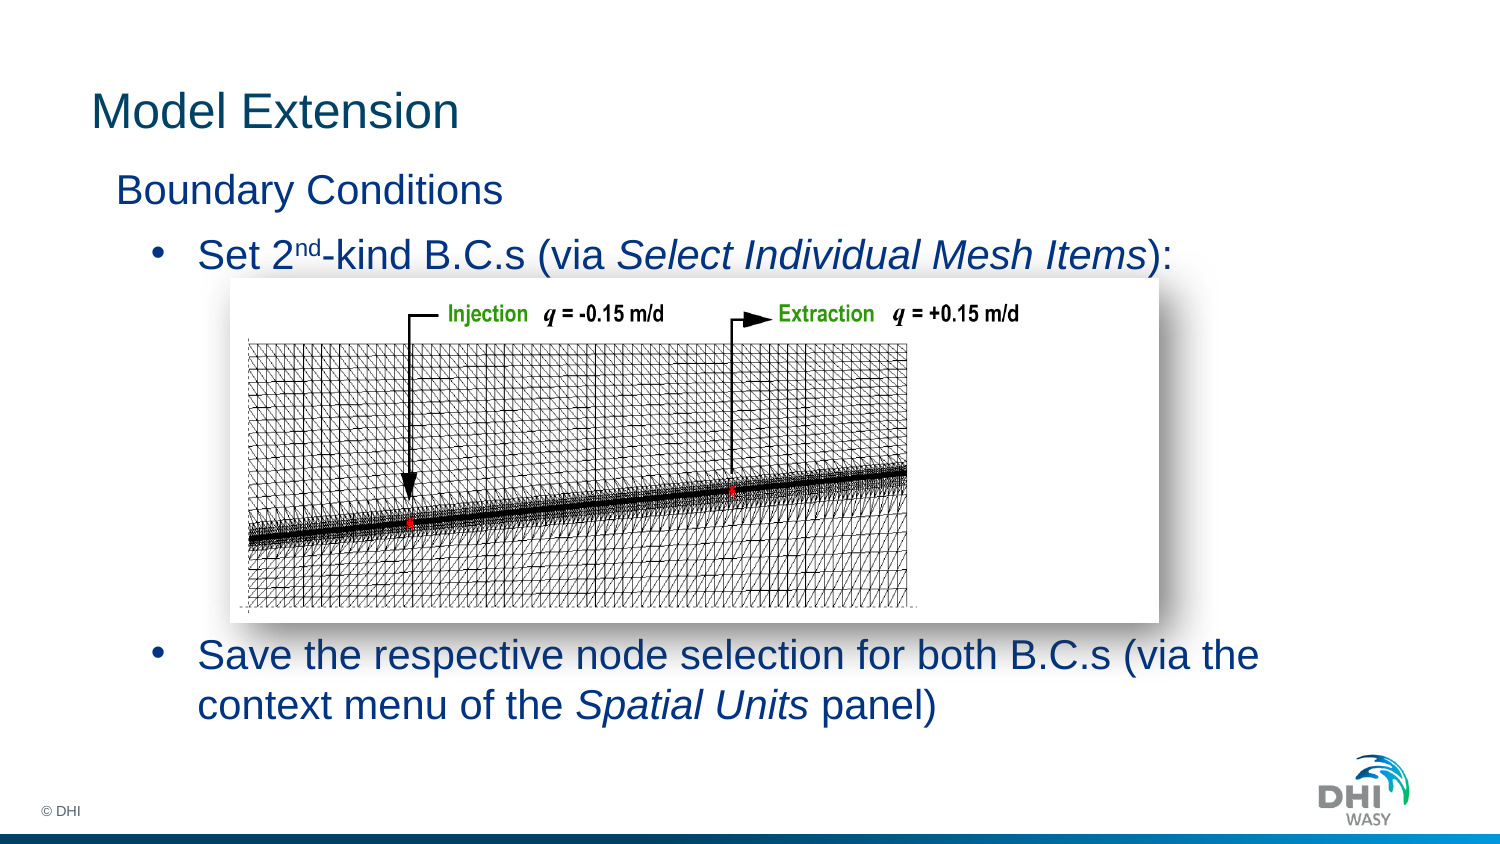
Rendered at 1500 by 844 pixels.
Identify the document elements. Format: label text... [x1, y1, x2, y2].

picture [230, 278, 1159, 624]
text_box Set 2nd-kind B.C.s (via Select Individual Mesh Items): Save the respective node selection for both B.C.s (via the context menu of the Spatial Units panel) [135, 219, 1409, 736]
footer © DHI [41, 801, 274, 824]
title Model Extension [90, 27, 1409, 139]
picture [1295, 744, 1432, 829]
text_box Boundary Conditions [101, 155, 1265, 231]
picture [668, 834, 672, 844]
